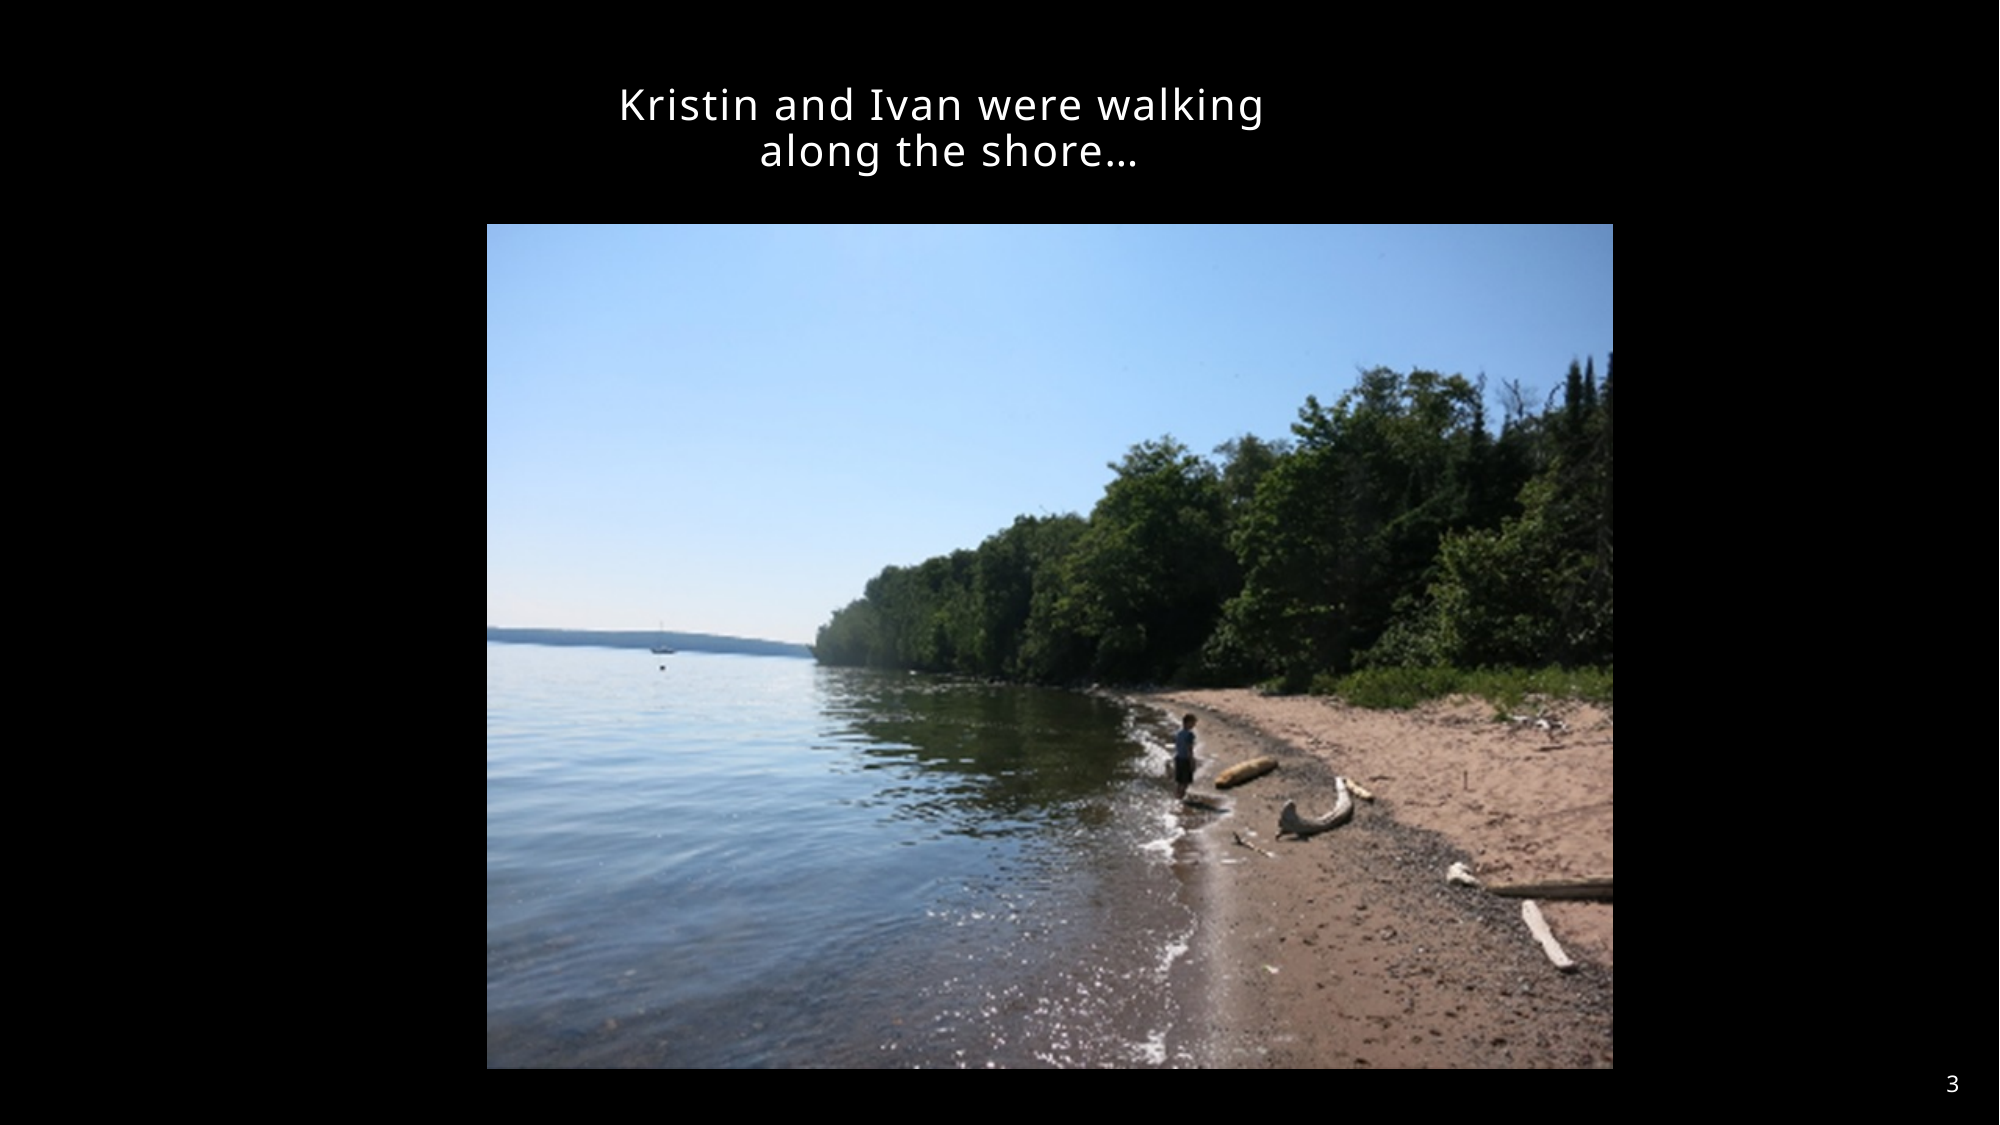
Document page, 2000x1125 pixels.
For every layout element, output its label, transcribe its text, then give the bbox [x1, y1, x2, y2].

slide_number 3 [1837, 1062, 1975, 1108]
picture [487, 224, 1613, 1069]
title Kristin and Ivan were walking along the shore… [0, 75, 1950, 183]
